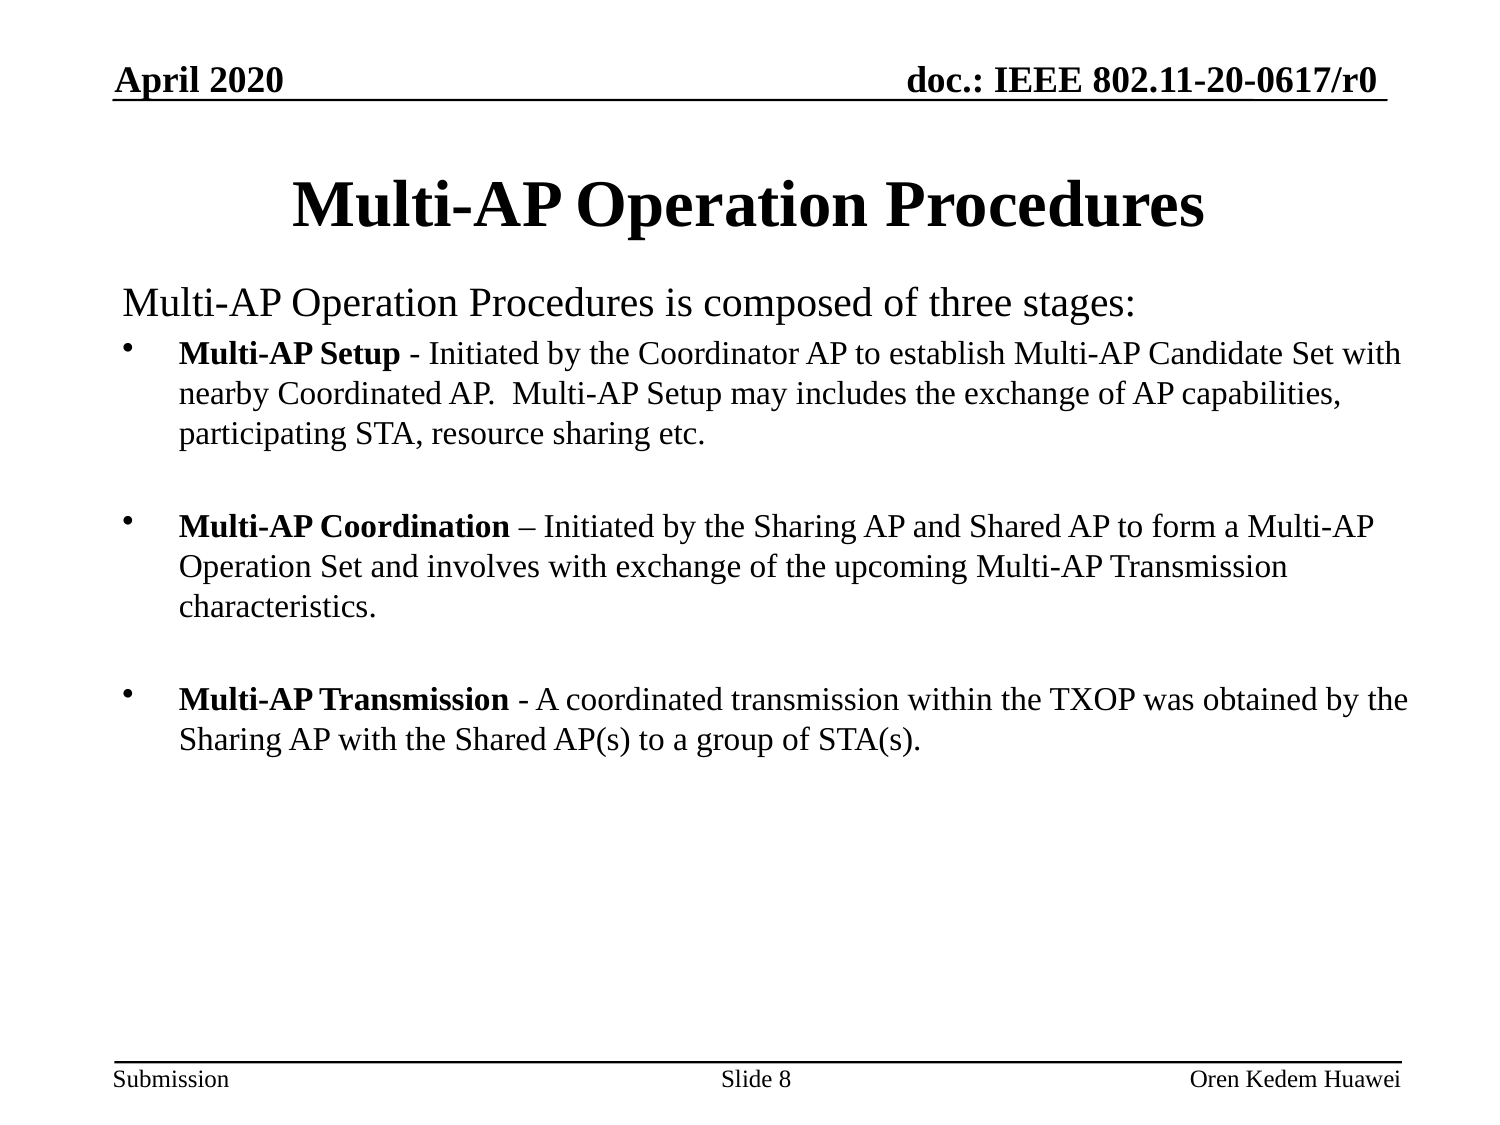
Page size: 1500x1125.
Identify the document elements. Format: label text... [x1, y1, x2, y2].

list Multi-AP Operation Procedures is composed of three stages: Multi-AP Setup - Initiated by the Coordinator AP to establish Multi-AP Candidate Set with nearby Coordinated AP. Multi-AP Setup may includes the exchange of AP capabilities, participating STA, resource sharing etc. Multi-AP Coordination – Initiated by the Sharing AP and Shared AP to form a Multi-AP Operation Set and involves with exchange of the upcoming Multi-AP Transmission characteristics. Multi-AP Transmission - A coordinated transmission within the TXOP was obtained by the Sharing AP with the Shared AP(s) to a group of STA(s). [107, 267, 1436, 1024]
footer Oren Kedem Huawei [1186, 1061, 1402, 1093]
slide_number Slide 8 [712, 1061, 800, 1093]
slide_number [114, 54, 286, 101]
title Multi-AP Operation Procedures [112, 112, 1388, 267]
